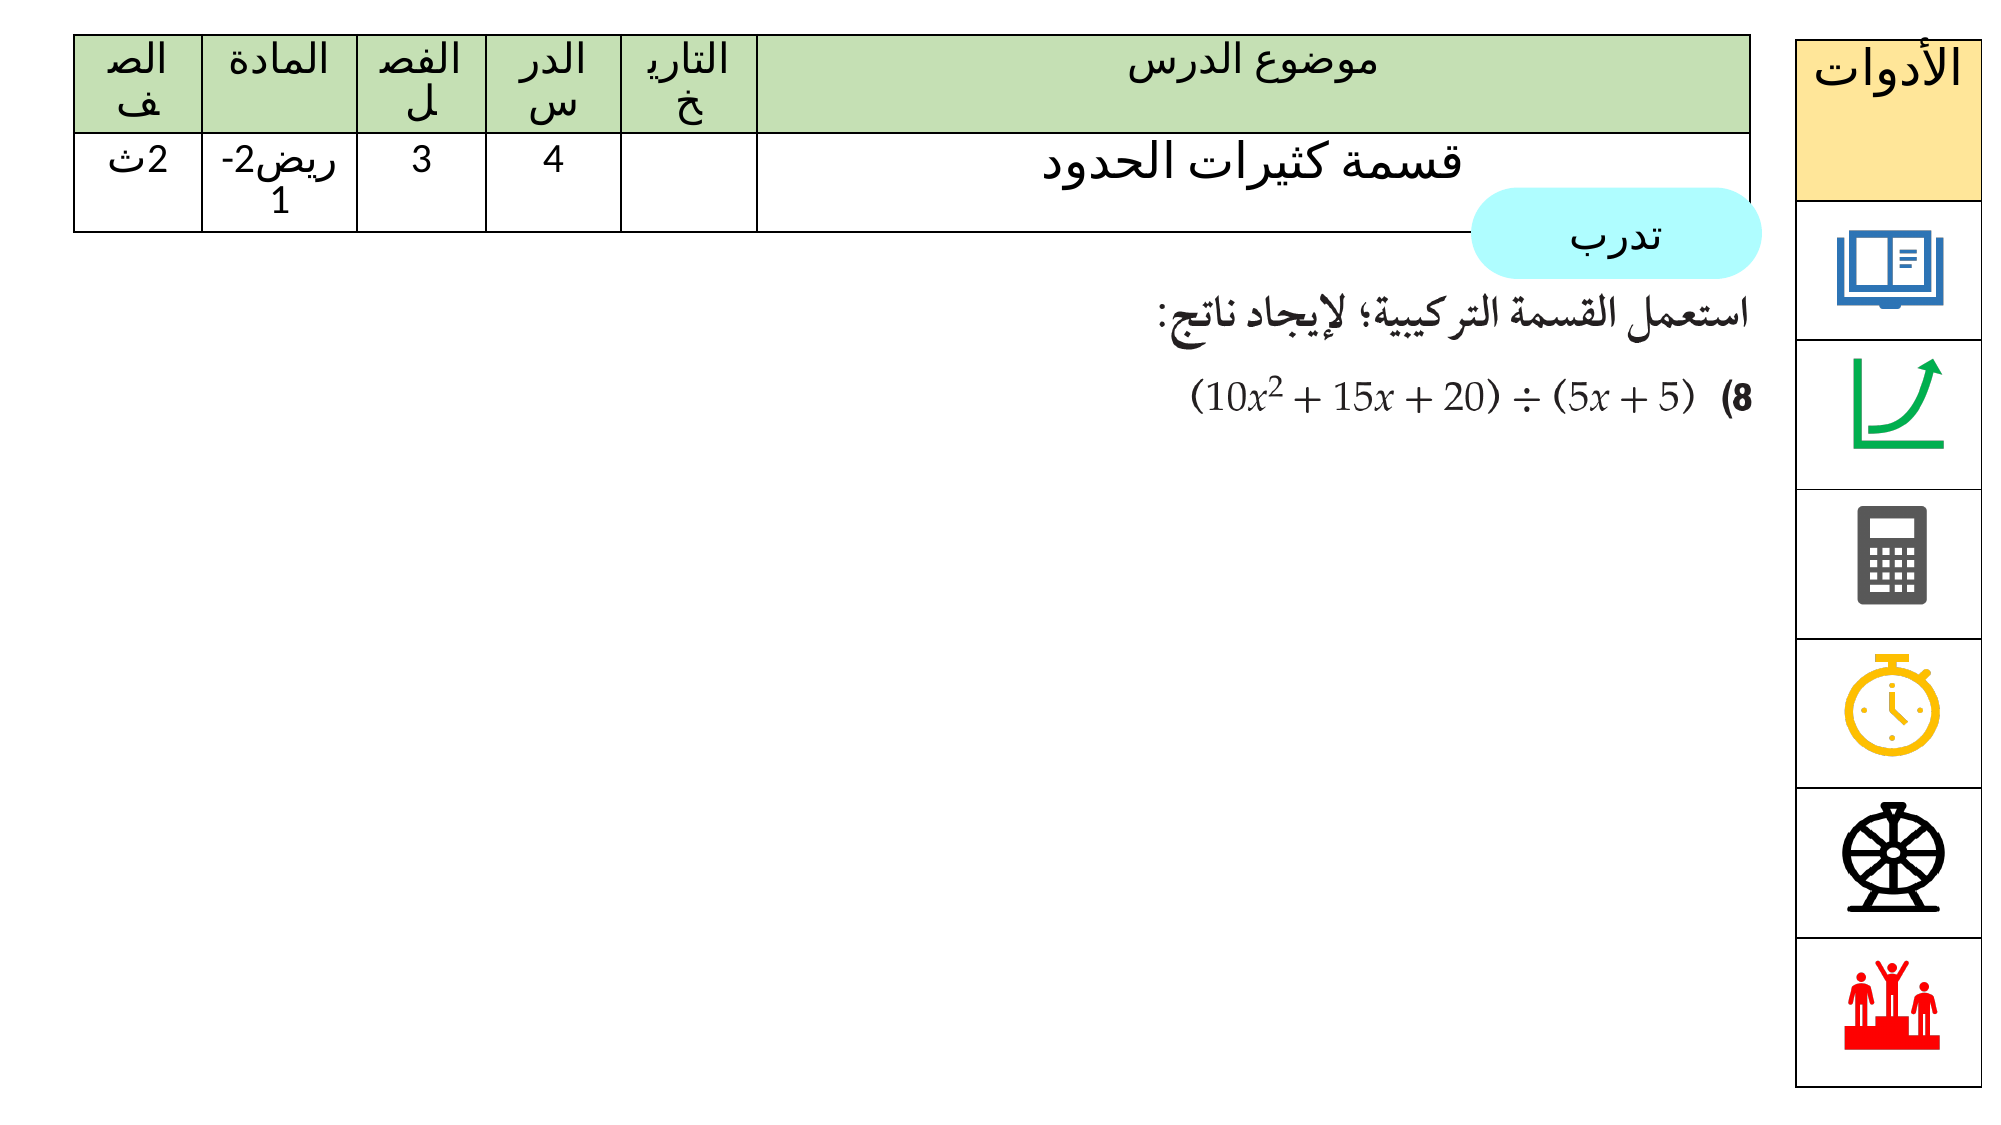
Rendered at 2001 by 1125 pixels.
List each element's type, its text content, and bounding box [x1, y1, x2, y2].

picture [1833, 496, 1951, 614]
picture [1152, 279, 1763, 434]
picture [1825, 642, 1959, 768]
picture [1835, 948, 1949, 1062]
text_box تدرب [1470, 186, 1764, 279]
picture [1835, 340, 1962, 467]
picture [1832, 211, 1948, 327]
picture [1827, 802, 1961, 912]
